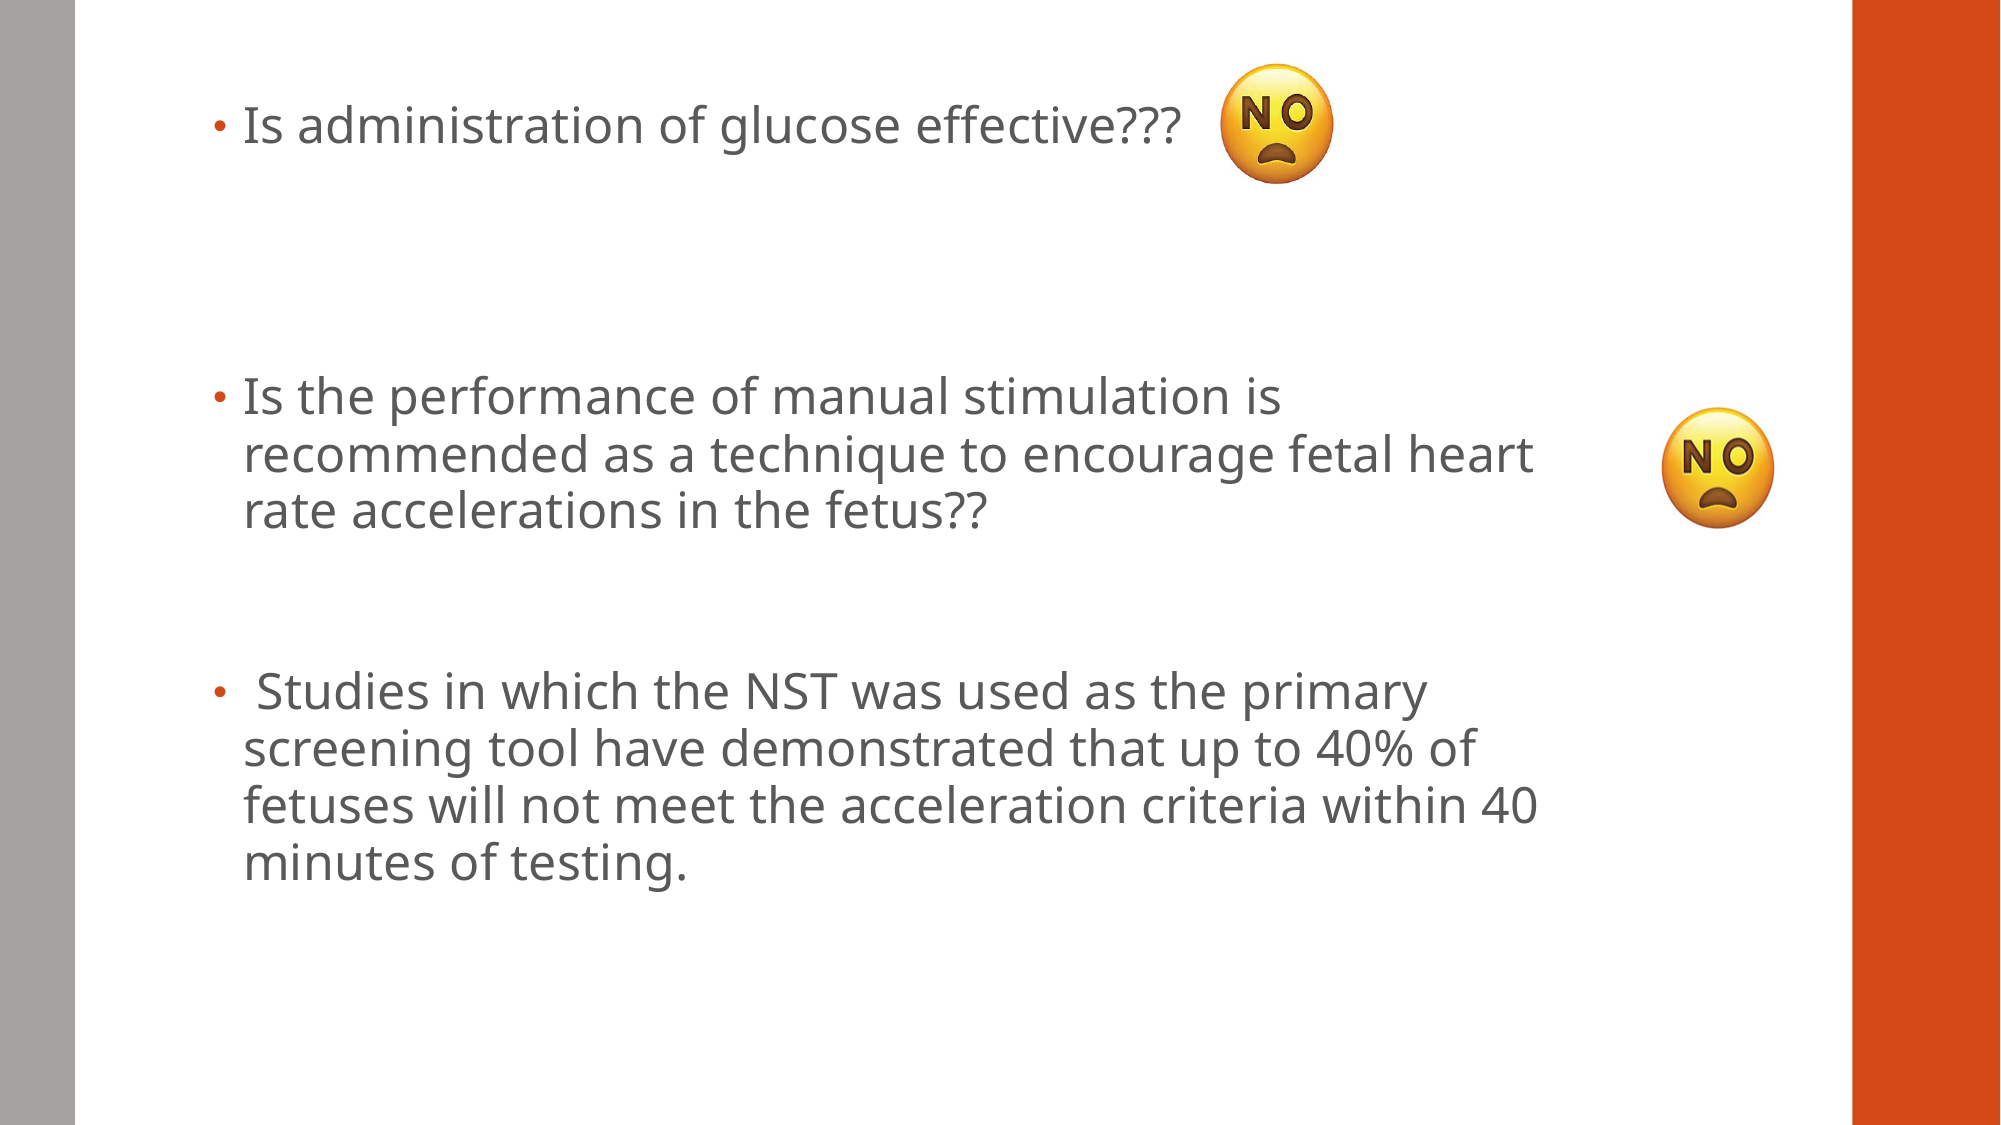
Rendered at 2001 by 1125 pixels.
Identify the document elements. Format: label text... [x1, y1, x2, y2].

picture [1638, 383, 1798, 553]
picture [1197, 38, 1356, 209]
list Is administration of glucose effective??? Is the performance of manual stimulation is recommended as a technique to encourage fetal heart rate accelerations in the fetus?? Studies in which the NST was used as the primary screening tool have demonstrated that up to 40% of fetuses will not meet the acceleration criteria within 40 minutes of testing. [198, 90, 1617, 1014]
